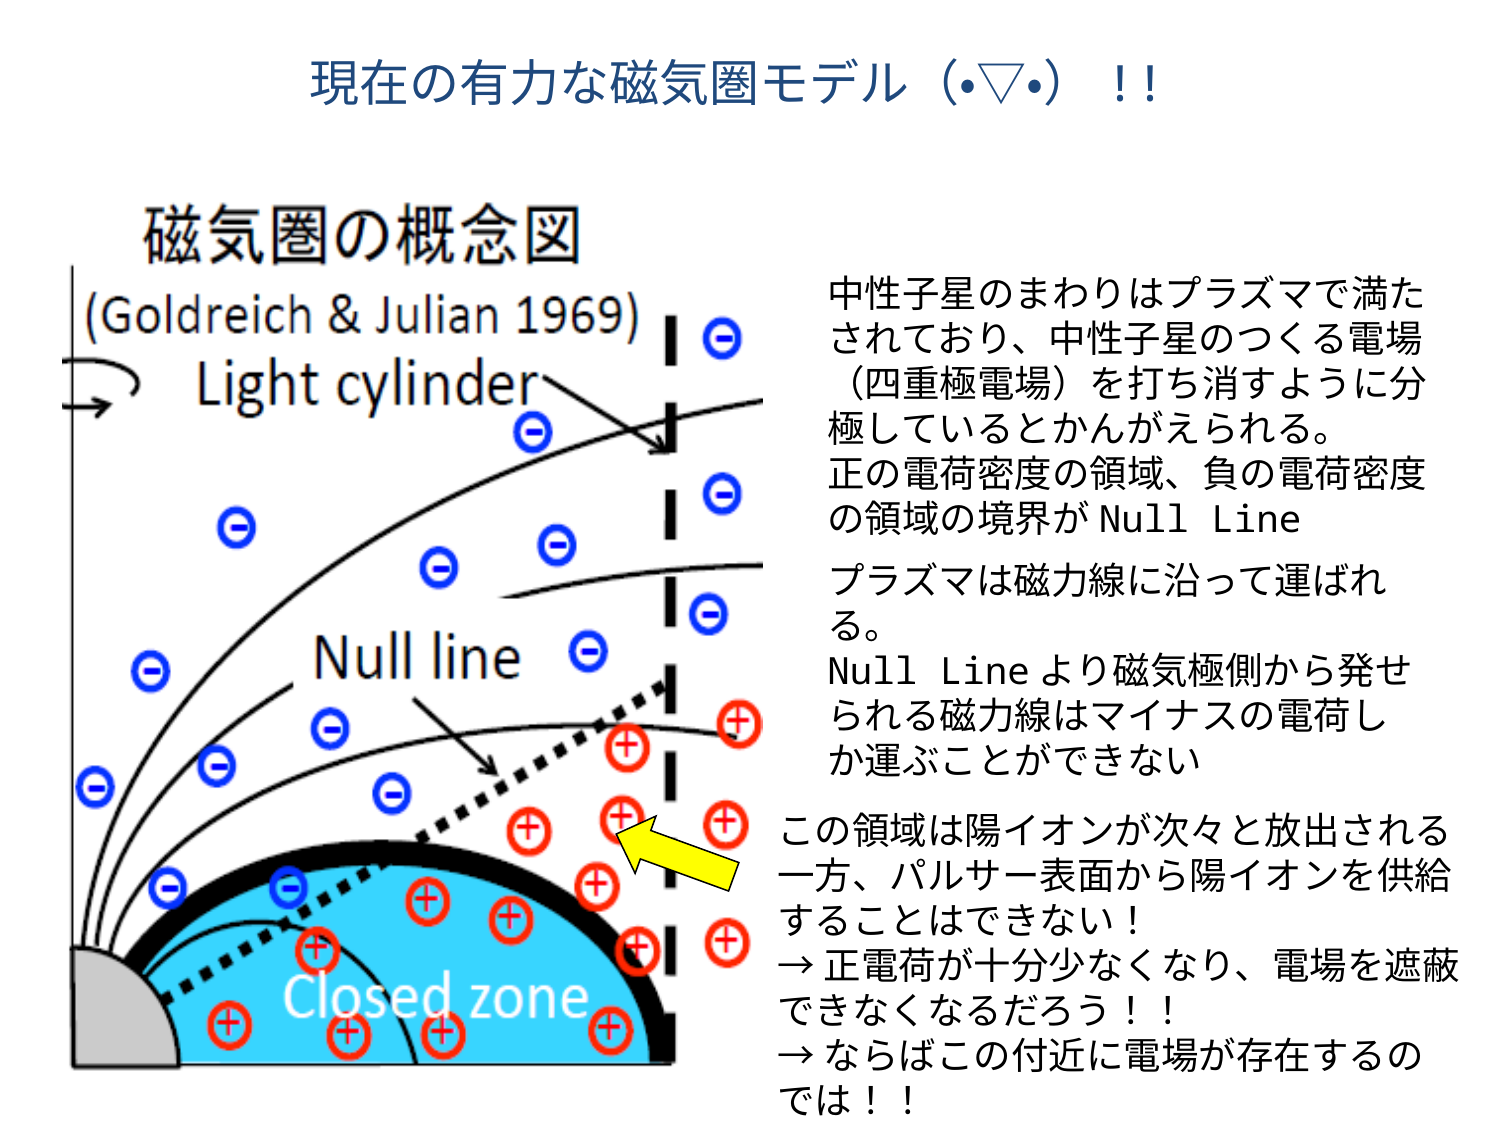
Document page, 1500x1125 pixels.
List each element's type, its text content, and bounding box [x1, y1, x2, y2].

text_box 中性子星のまわりはプラズマで満たされており、中性子星のつくる電場（四重極電場）を打ち消すように分極しているとかんがえられる。 正の電荷密度の領域、負の電荷密度の領域の境界がNull Line [812, 262, 1475, 548]
text_box この領域は陽イオンが次々と放出される一方、パルサー表面から陽イオンを供給することはできない！ →正電荷が十分少なくなり、電場を遮蔽できなくなるだろう！！ →ならばこの付近に電場が存在するのでは！！ [762, 799, 1475, 1125]
text_box プラズマは磁力線に沿って運ばれる。 Null Lineより磁気極側から発せられる磁力線はマイナスの電荷しか運ぶことができない [812, 549, 1438, 790]
picture [62, 199, 763, 1076]
text_box 現在の有力な磁気圏モデル（・▽・）!! [99, 24, 1375, 138]
